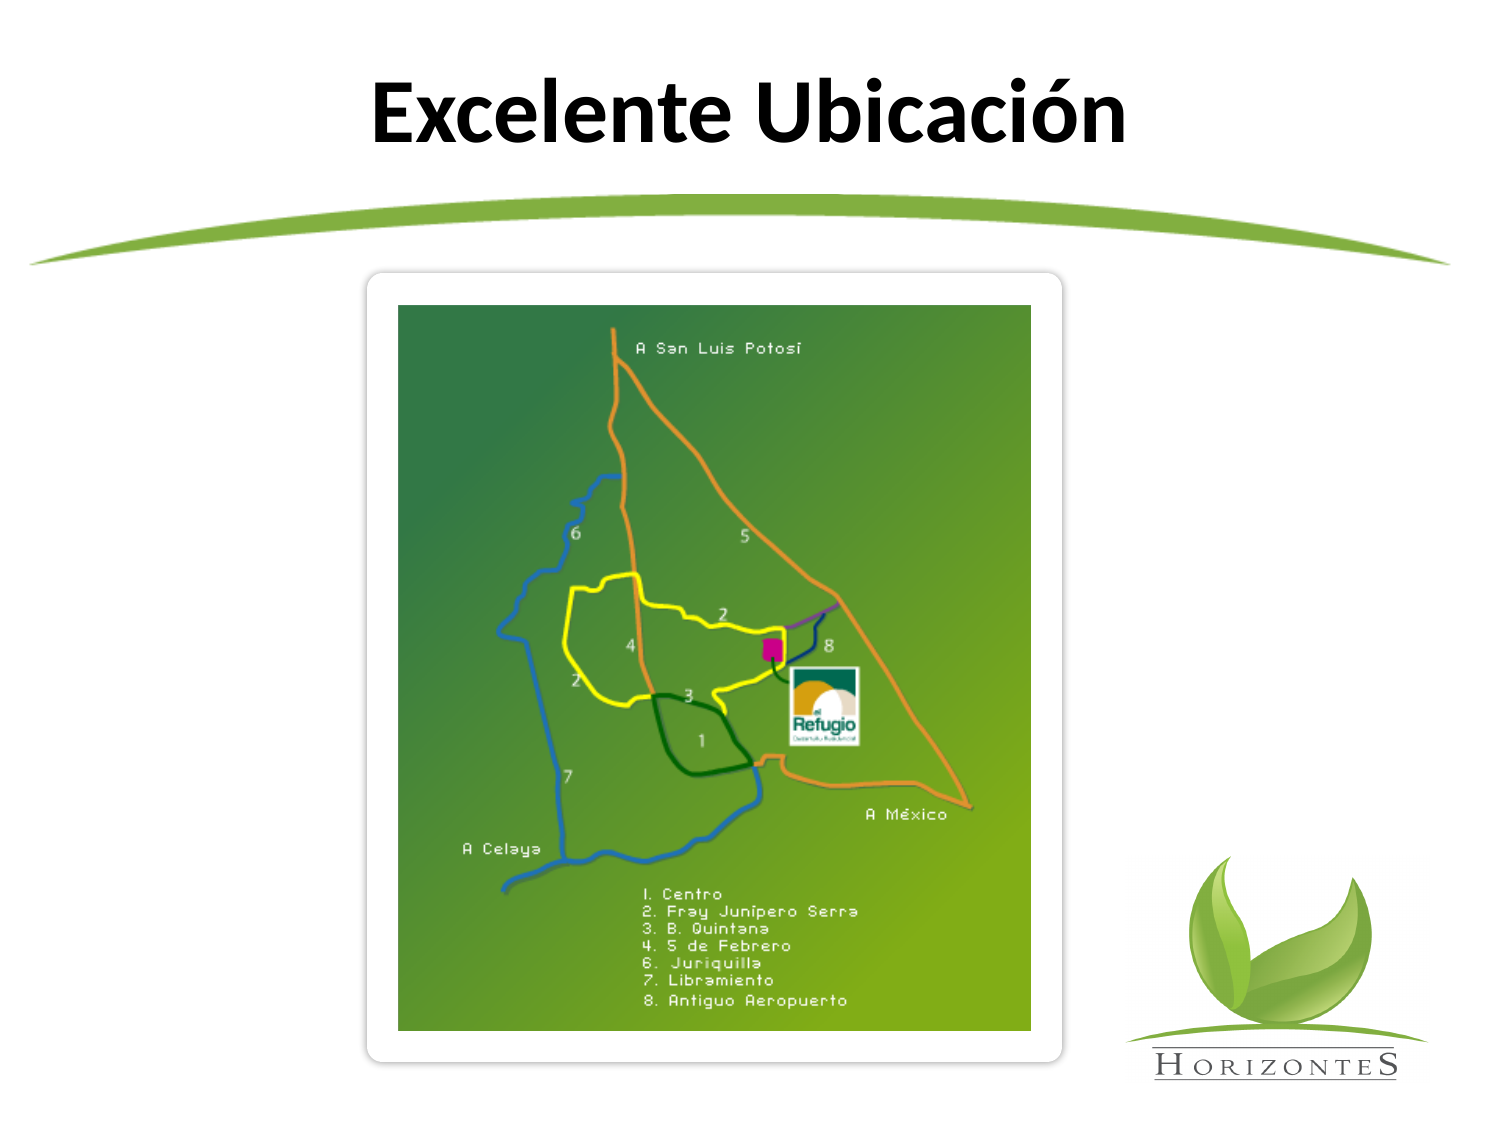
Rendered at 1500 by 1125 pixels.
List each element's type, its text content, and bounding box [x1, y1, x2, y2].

picture [28, 194, 1459, 266]
picture [1124, 855, 1431, 1084]
picture [398, 304, 1032, 1032]
title Excelente Ubicación [74, 11, 1426, 193]
